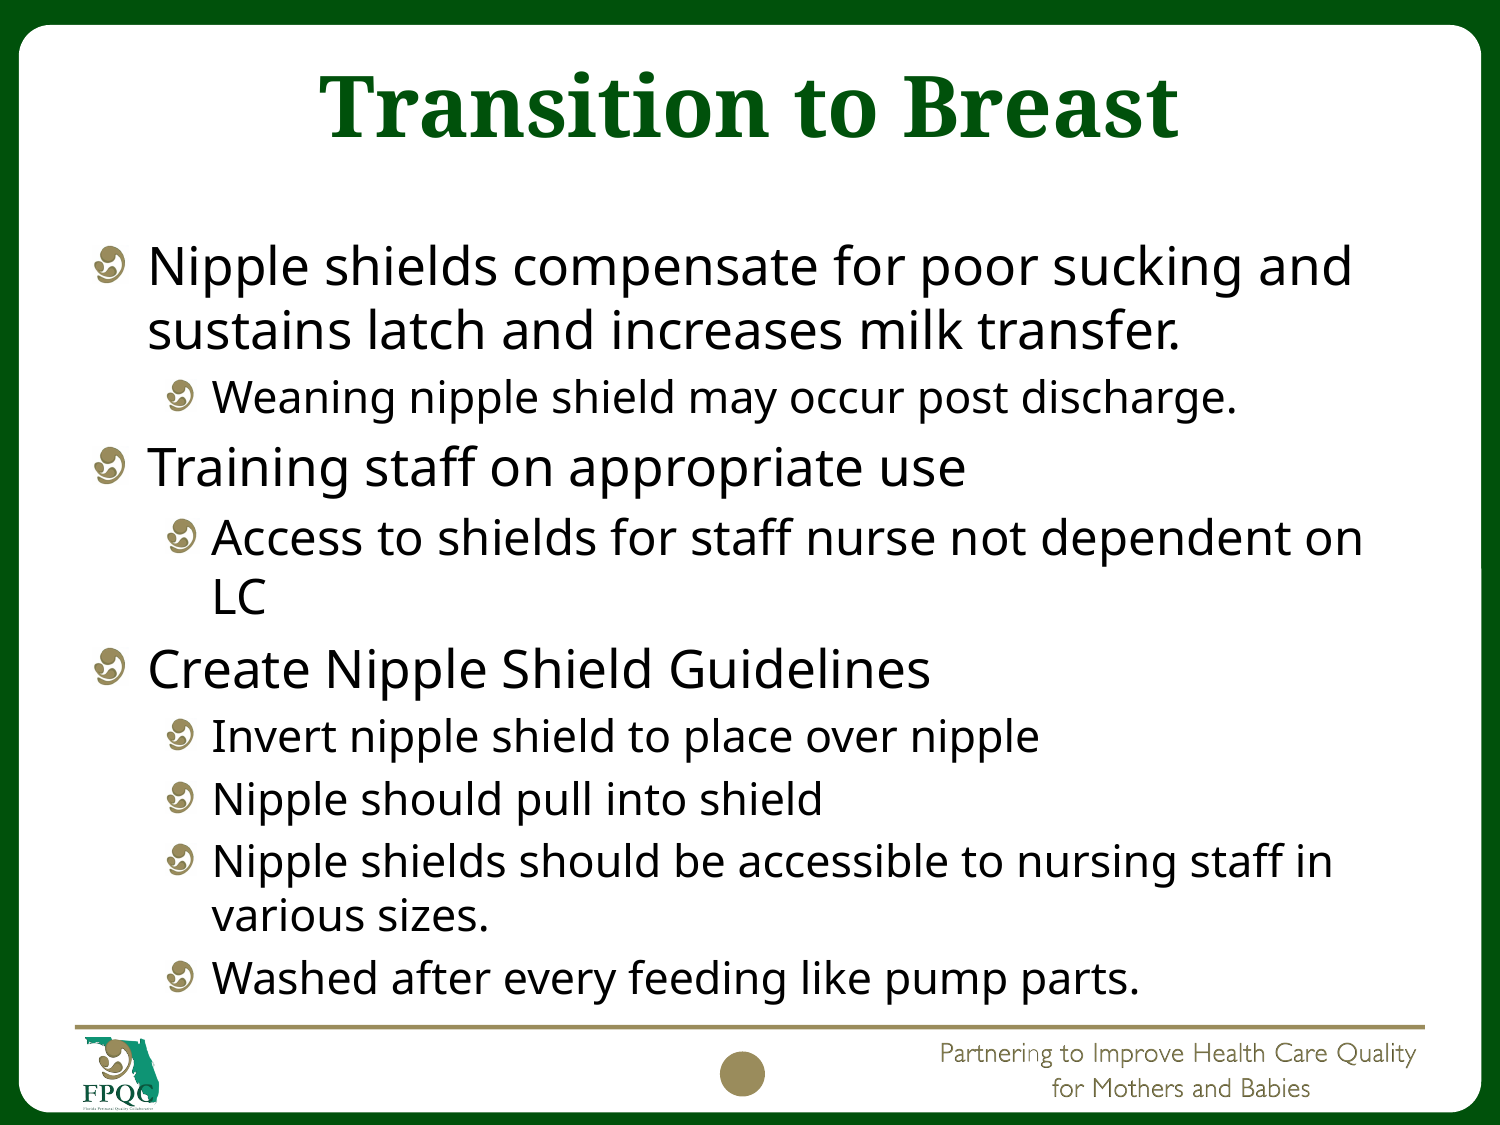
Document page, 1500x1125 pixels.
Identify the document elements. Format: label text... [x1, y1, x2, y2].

picture [937, 1037, 1425, 1105]
picture [165, 781, 200, 814]
picture [165, 960, 200, 993]
picture [92, 647, 133, 686]
picture [92, 446, 133, 485]
picture [165, 843, 200, 876]
list Nipple shields compensate for poor sucking and sustains latch and increases milk transfer. Weaning nipple shield may occur post discharge. Training staff on appropriate use Access to shields for staff nurse not dependent on LC Create Nipple Shield Guidelines Invert nipple shield to place over nipple Nipple should pull into shield Nipple shields should be accessible to nursing staff in various sizes. Washed after every feeding like pump parts. [77, 224, 1425, 1013]
picture [82, 1037, 163, 1112]
title Transition to Breast [75, 45, 1425, 163]
picture [165, 718, 200, 751]
picture [165, 379, 200, 412]
picture [92, 245, 133, 284]
picture [165, 518, 204, 554]
